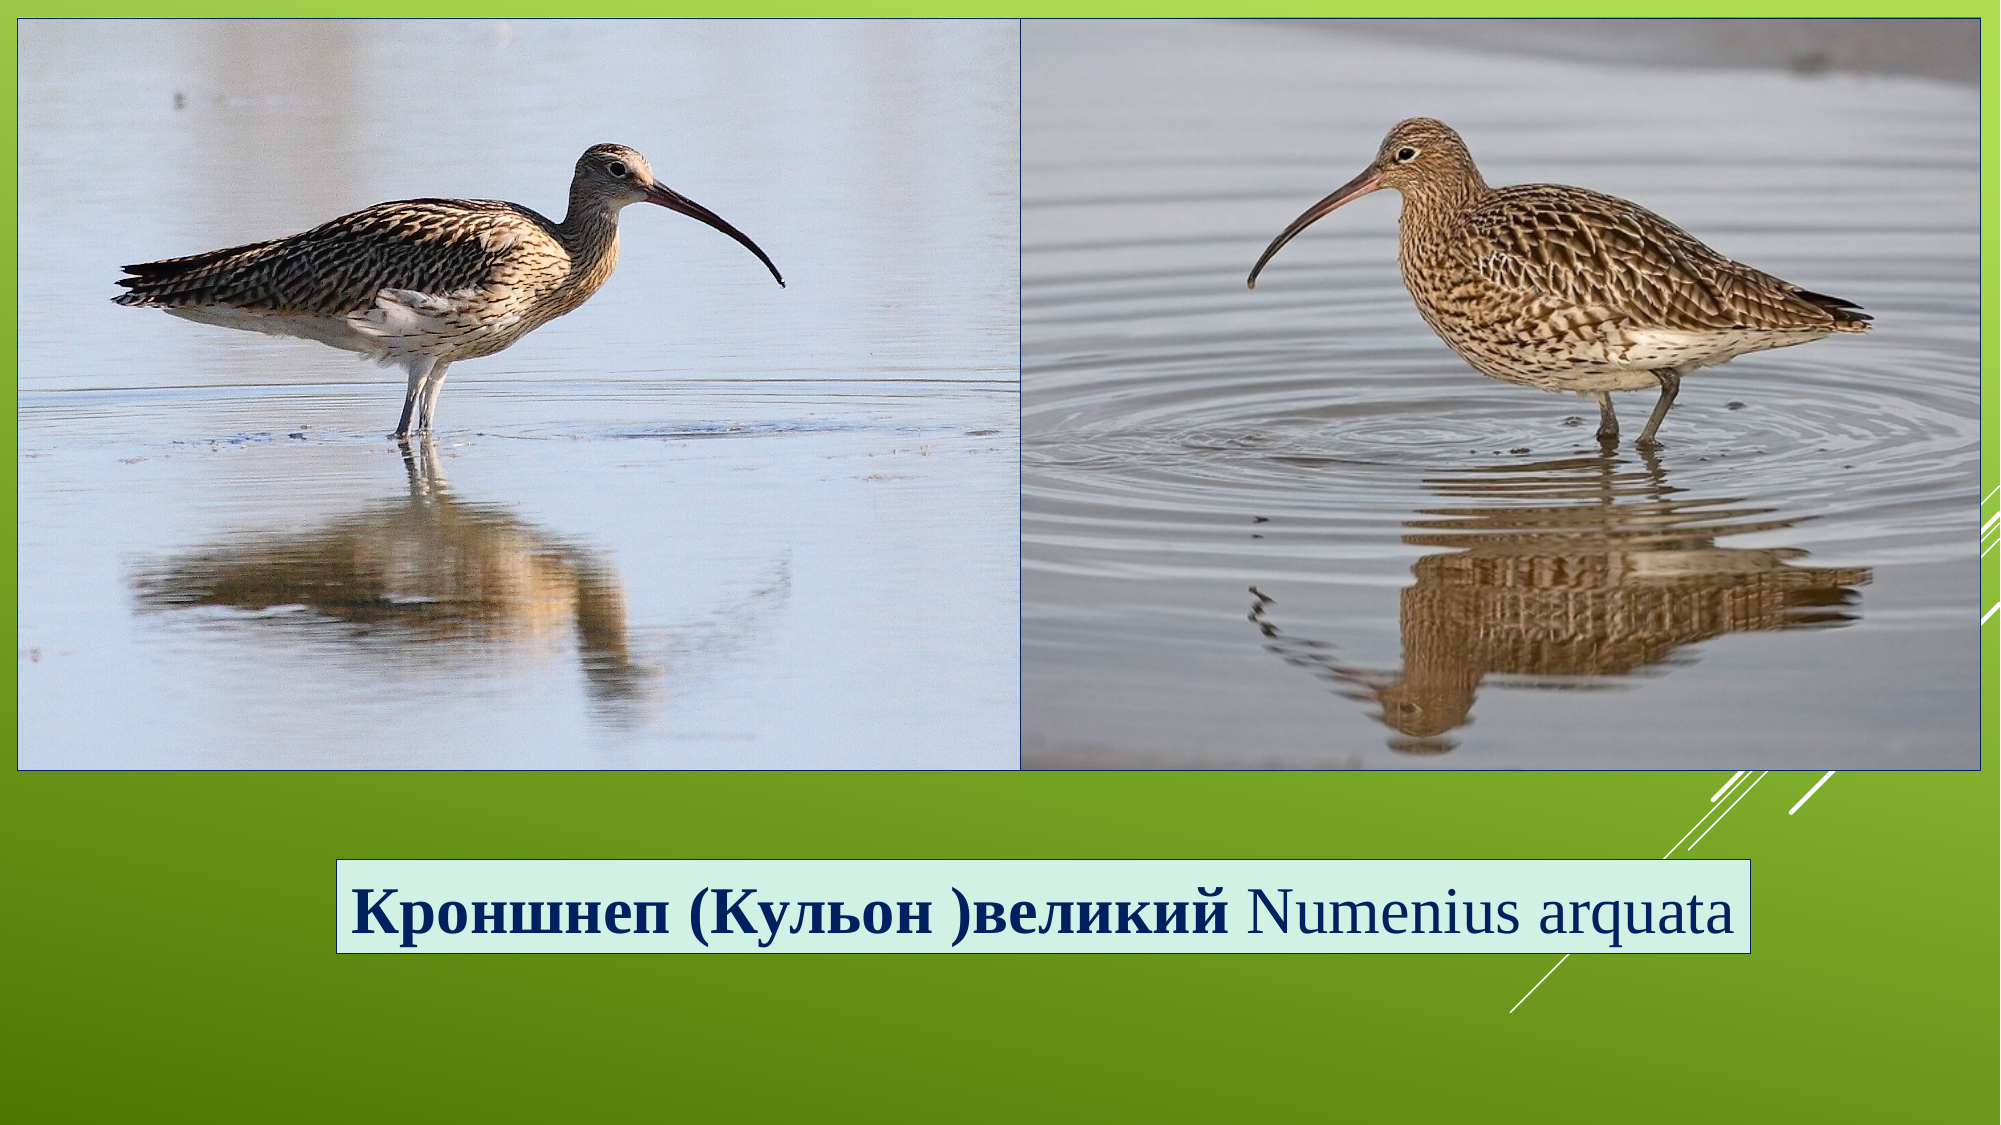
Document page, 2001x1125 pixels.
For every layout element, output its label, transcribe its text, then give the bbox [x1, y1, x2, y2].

picture [17, 17, 1981, 771]
text_box Кроншнеп (Кульон )великий Numenius arquata [336, 859, 1751, 954]
